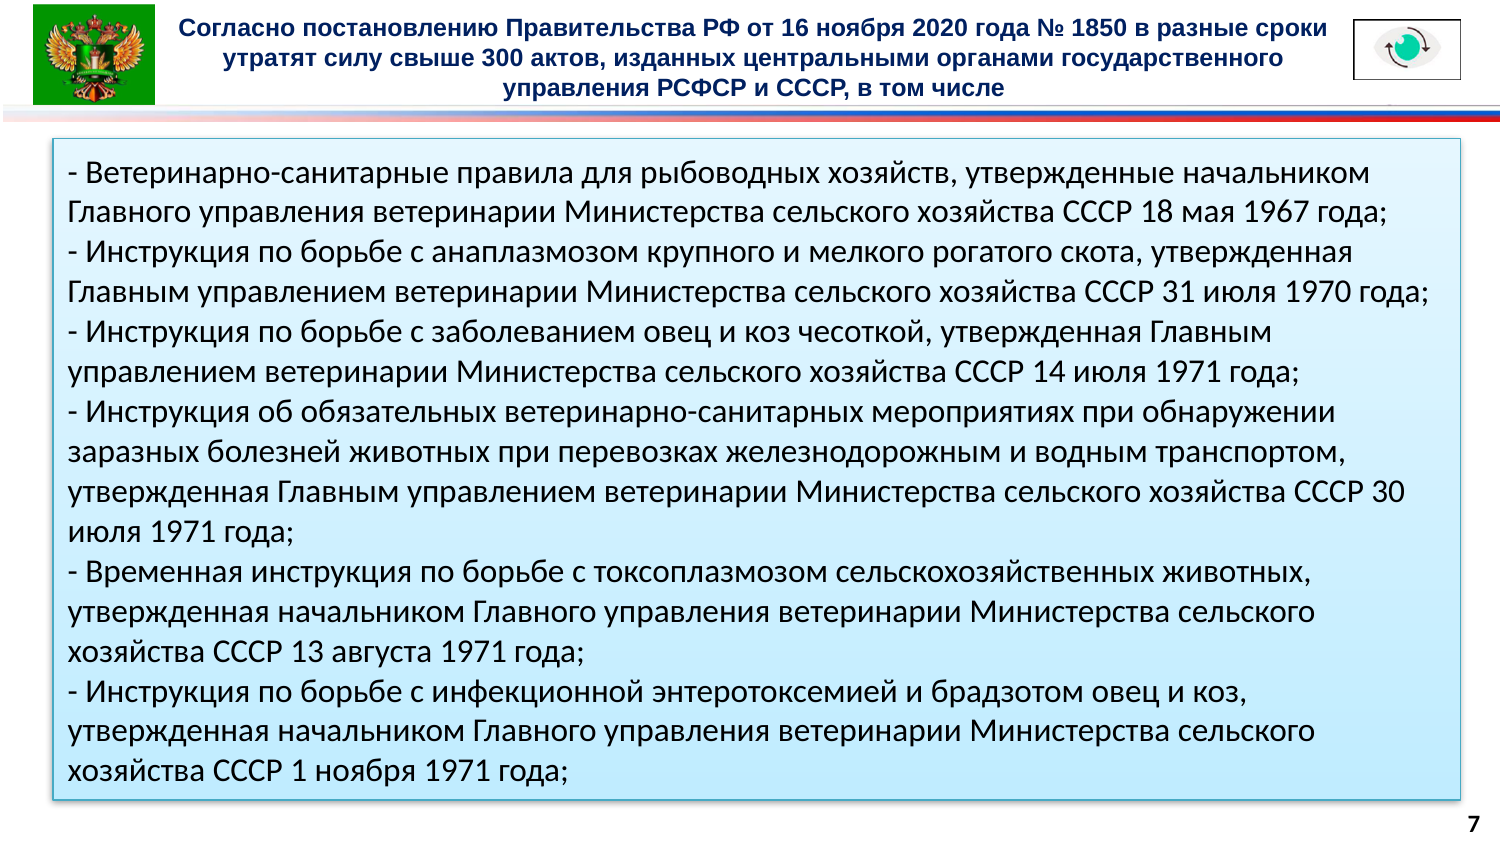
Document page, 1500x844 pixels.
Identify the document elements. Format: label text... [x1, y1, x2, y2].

slide_number 7 [1426, 800, 1496, 844]
picture [1353, 19, 1461, 80]
text_box - Ветеринарно-санитарные правила для рыбоводных хозяйств, утвержденные начальником Главного управления ветеринарии Министерства сельского хозяйства СССР 18 мая 1967 года; - Инструкция по борьбе с анаплазмозом крупного и мелкого рогатого скота, утвержденная Главным управлением ветеринарии Министерства сельского хозяйства СССР 31 июля 1970 года; - Инструкция по борьбе с заболеванием овец и коз чесоткой, утвержденная Главным управлением ветеринарии Министерства сельского хозяйства СССР 14 июля 1971 года; - Инструкция об обязательных ветеринарно-санитарных мероприятиях при обнаружении заразных болезней животных при перевозках железнодорожным и водным транспортом, утвержденная Главным управлением ветеринарии Министерства сельского хозяйства СССР 30 июля 1971 года; - Временная инструкция по борьбе с токсоплазмозом сельскохозяйственных животных, утвержденная начальником Главного управления ветеринарии Министерства сельского хозяйства СССР 13 августа 1971 года; - Инструкция по борьбе с инфекционной энтеротоксемией и брадзотом овец и коз, утвержденная начальником Главного управления ветеринарии Министерства сельского хозяйства СССР 1 ноября 1971 года; [52, 138, 1461, 801]
text_box Согласно постановлению Правительства РФ от 16 ноября 2020 года № 1850 в разные сроки утратят силу свыше 300 актов, изданных центральными органами государственного управления РСФСР и СССР, в том числе [157, 4, 1354, 102]
picture [2, 4, 1500, 123]
